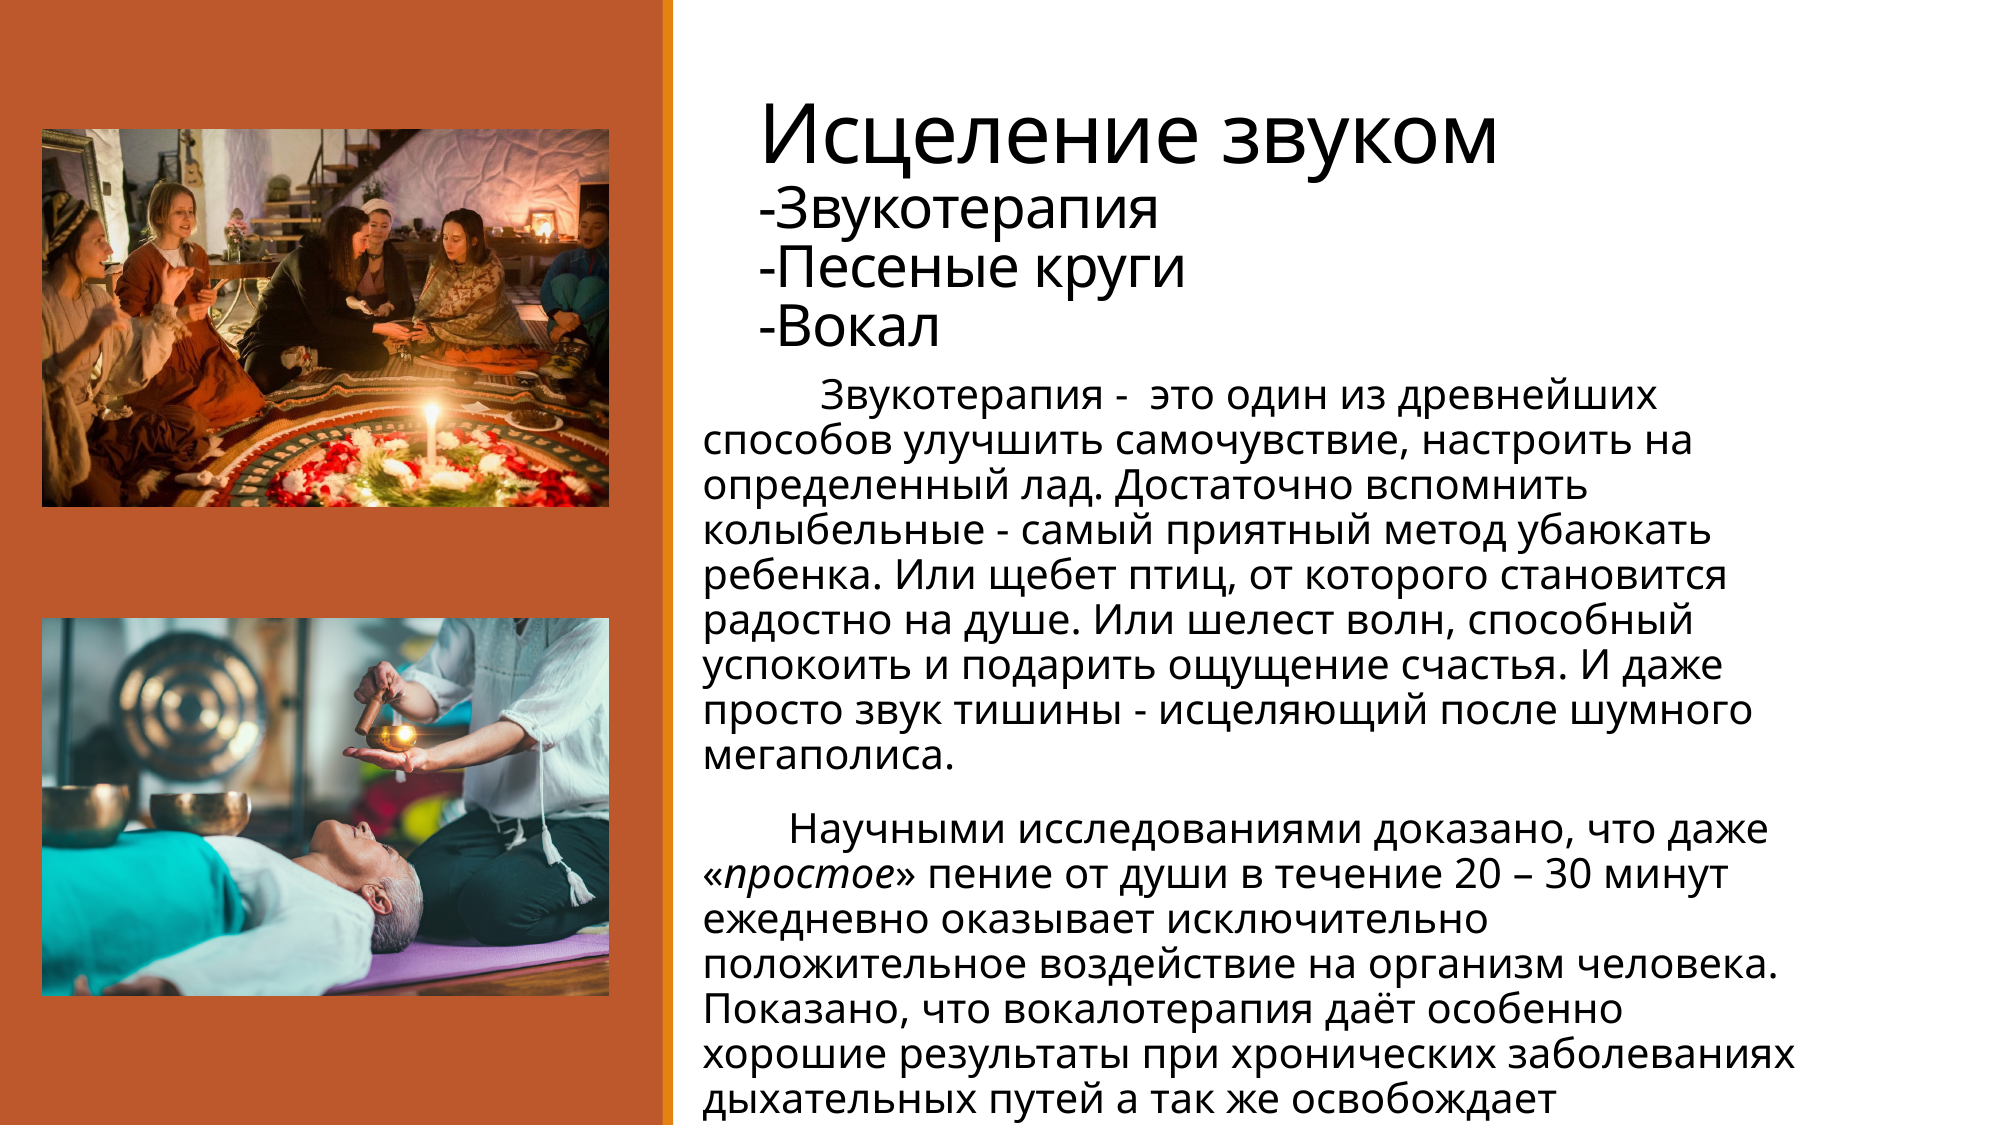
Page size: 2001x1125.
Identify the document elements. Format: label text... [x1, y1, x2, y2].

picture [41, 129, 609, 508]
title Исцеление звуком -Звукотерапия -Песеные круги -Вокал [743, 24, 1863, 367]
list Звукотерапия - это один из древнейших способов улучшить самочувствие, настроить на определенный лад. Достаточно вспомнить колыбельные - самый приятный метод убаюкать ребенка. Или щебет птиц, от которого становится радостно на душе. Или шелест волн, способный успокоить и подарить ощущение счастья. И даже просто звук тишины - исцеляющий после шумного мегаполиса. Научными исследованиями доказано, что даже «простое» пение от души в течение 20 – 30 минут ежедневно оказывает исключительно положительное воздействие на организм человека. Показано, что вокалотерапия даёт особенно хорошие результаты при хронических заболеваниях дыхательных путей а так же освобождает блокированную энергию, влияет на весь организм и стимулирует наши собственные силы для самовосстановления. [687, 366, 1835, 1125]
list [41, 617, 609, 996]
